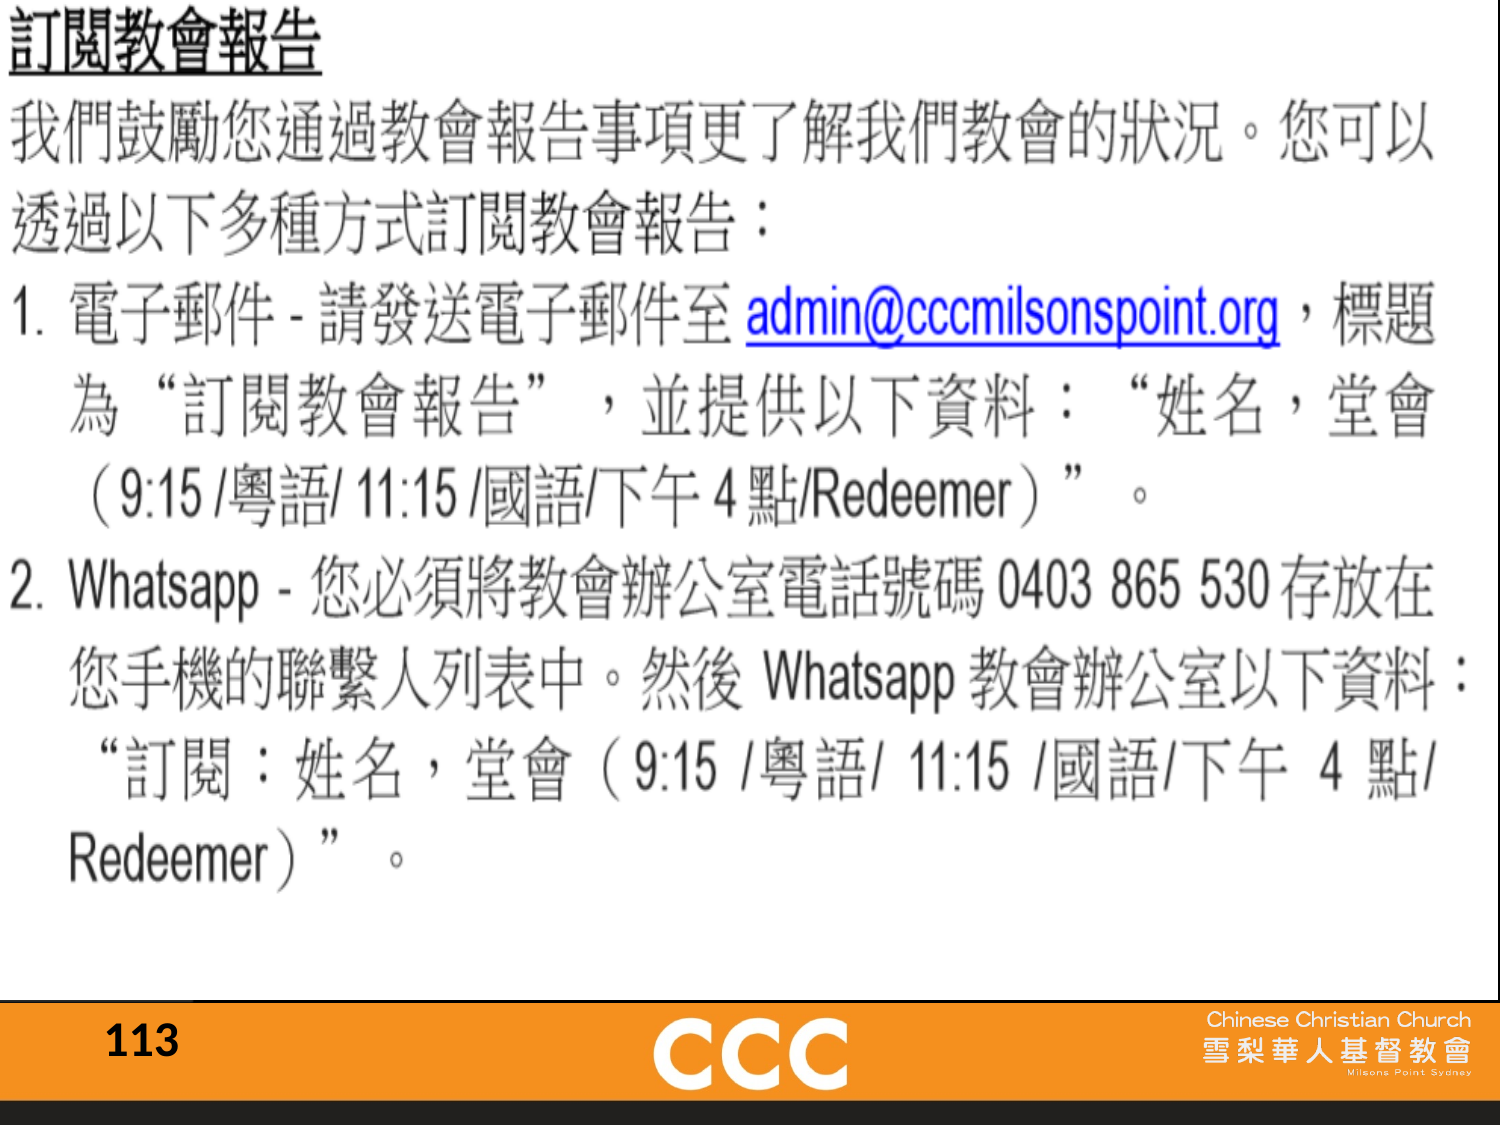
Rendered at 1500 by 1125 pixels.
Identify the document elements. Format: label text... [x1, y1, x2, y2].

picture [0, 0, 1498, 1000]
slide_number 113 [88, 1008, 235, 1073]
picture [0, 1003, 1500, 1125]
